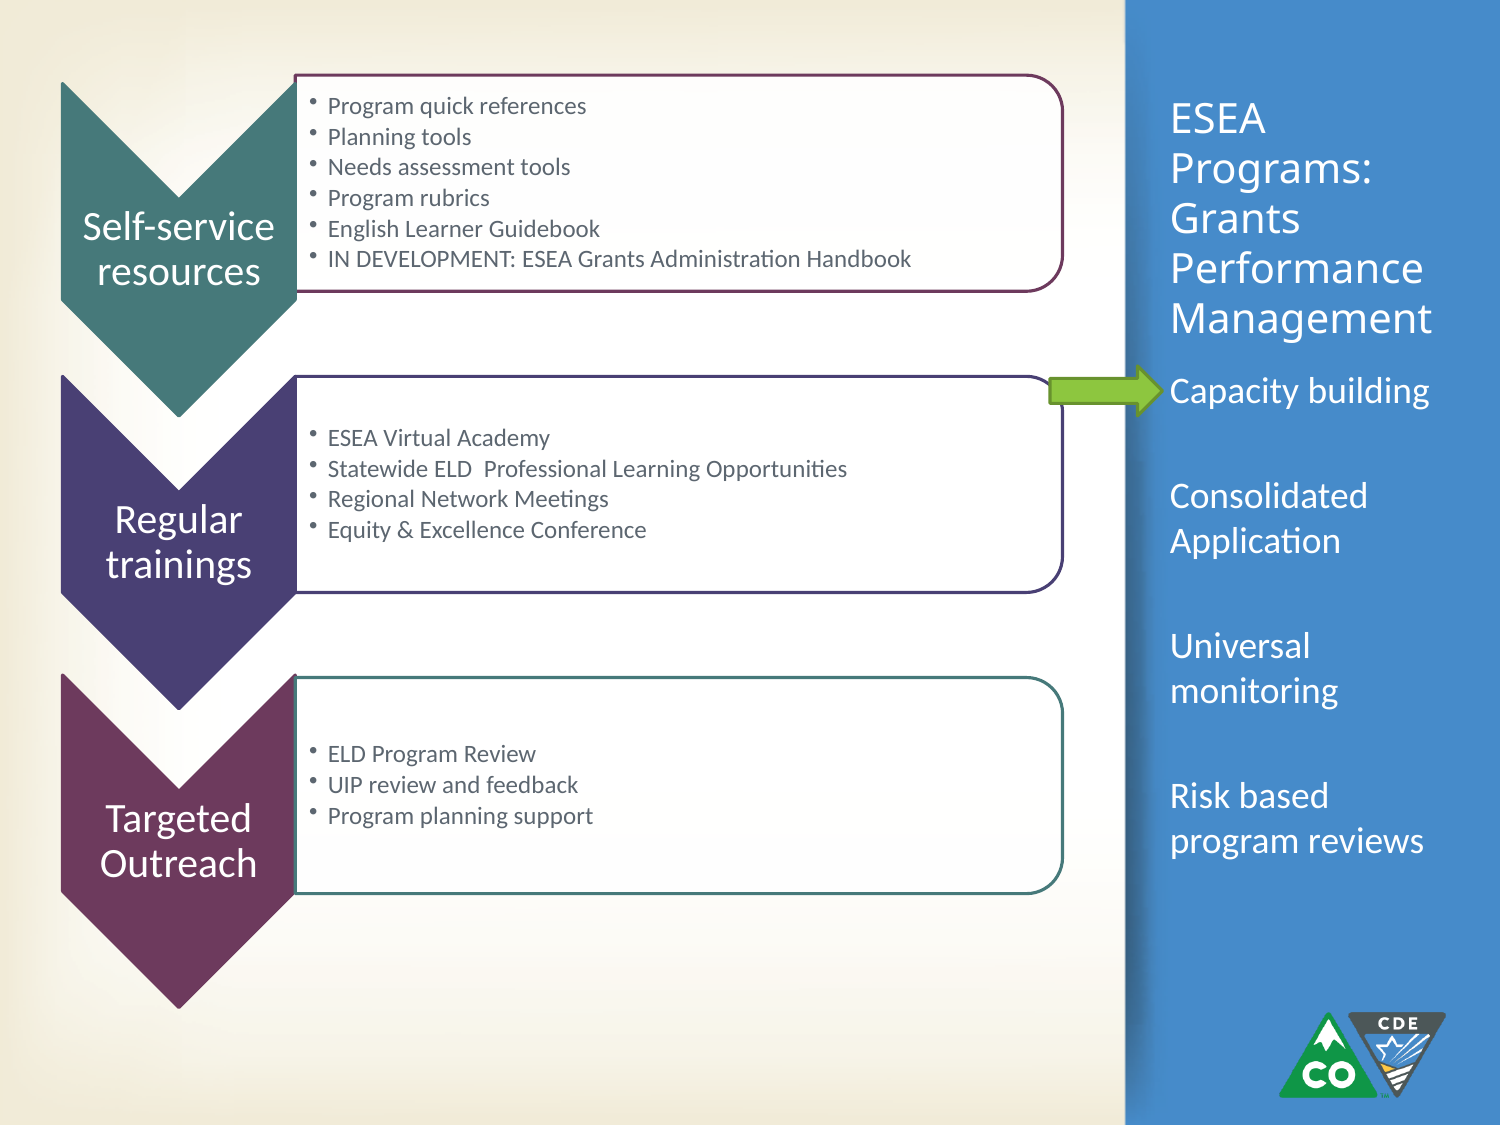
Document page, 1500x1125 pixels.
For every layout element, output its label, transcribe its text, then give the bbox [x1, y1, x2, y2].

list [62, 74, 1063, 1011]
title ESEA Programs: Grants Performance Management [1154, 179, 1469, 350]
list Capacity building Consolidated Application Universal monitoring Risk based program reviews [1154, 366, 1469, 829]
text_box [1066, 364, 1164, 418]
picture [0, 0, 1500, 1125]
